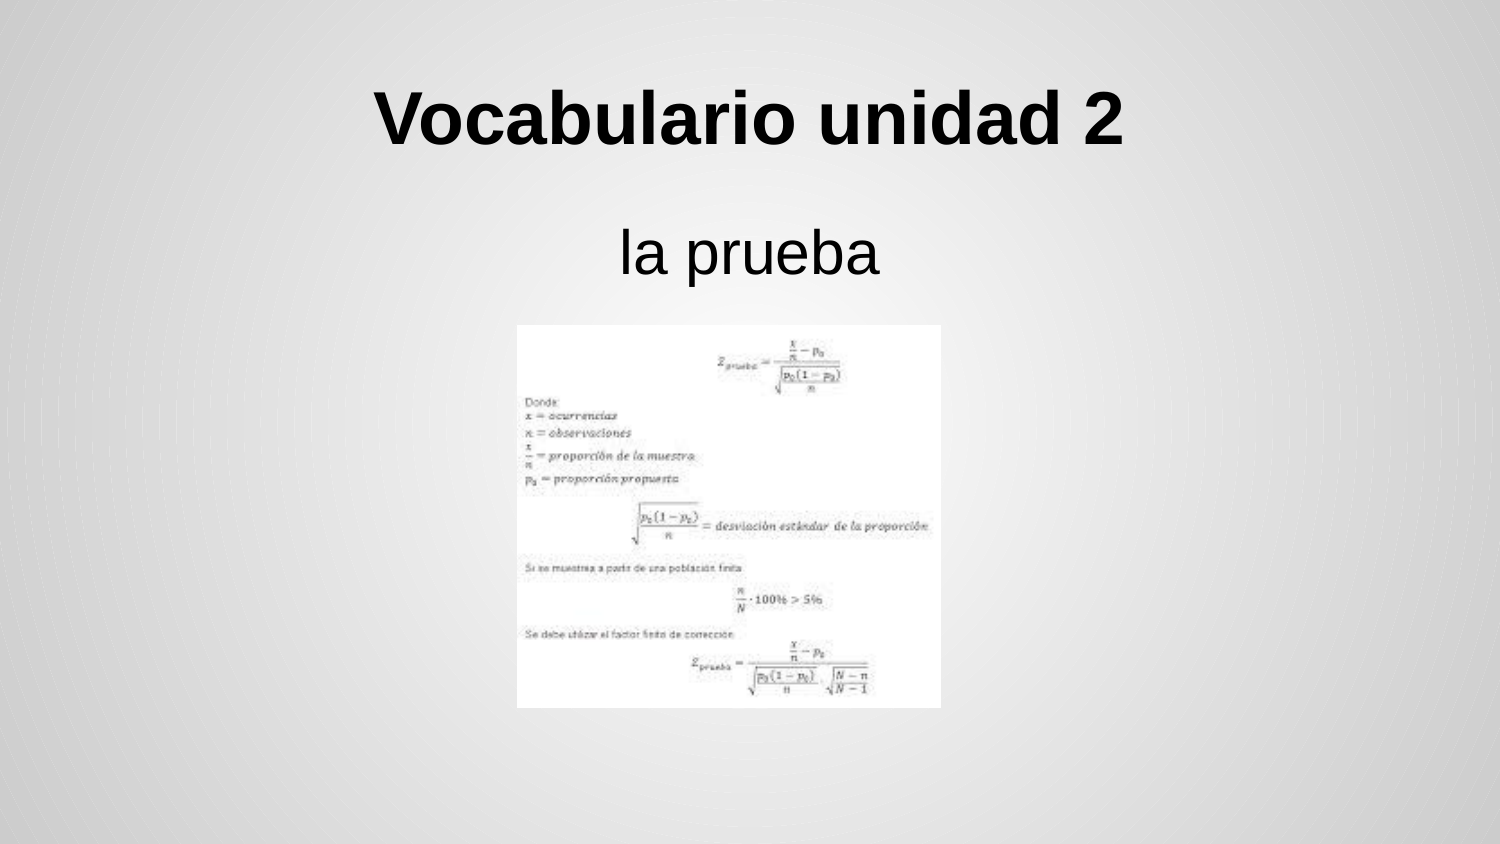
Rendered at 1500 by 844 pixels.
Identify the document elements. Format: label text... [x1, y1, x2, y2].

picture [517, 325, 941, 709]
title Vocabulario unidad 2 [75, 33, 1425, 175]
list la prueba [75, 196, 1425, 808]
